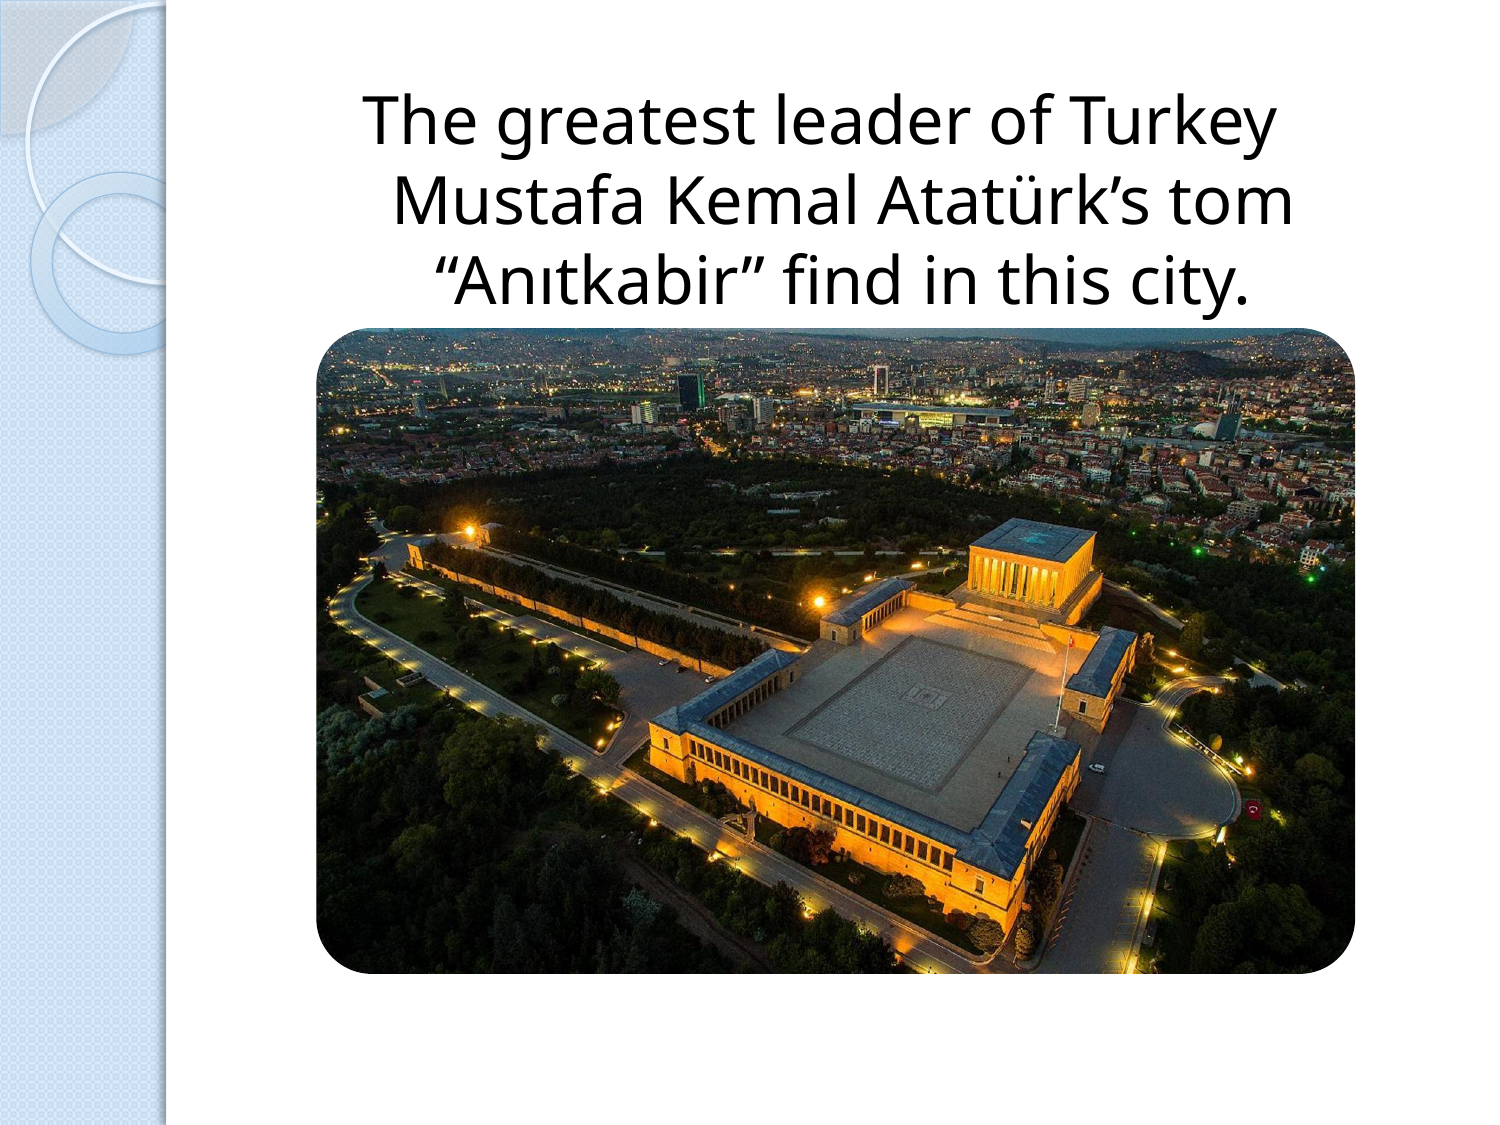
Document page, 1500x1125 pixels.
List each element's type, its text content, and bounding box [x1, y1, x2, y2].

list The greatest leader of Turkey Mustafa Kemal Atatürk’s tom “Anıtkabir” find in this city. [199, 70, 1430, 858]
title [235, 45, 1466, 233]
picture [316, 327, 1356, 975]
